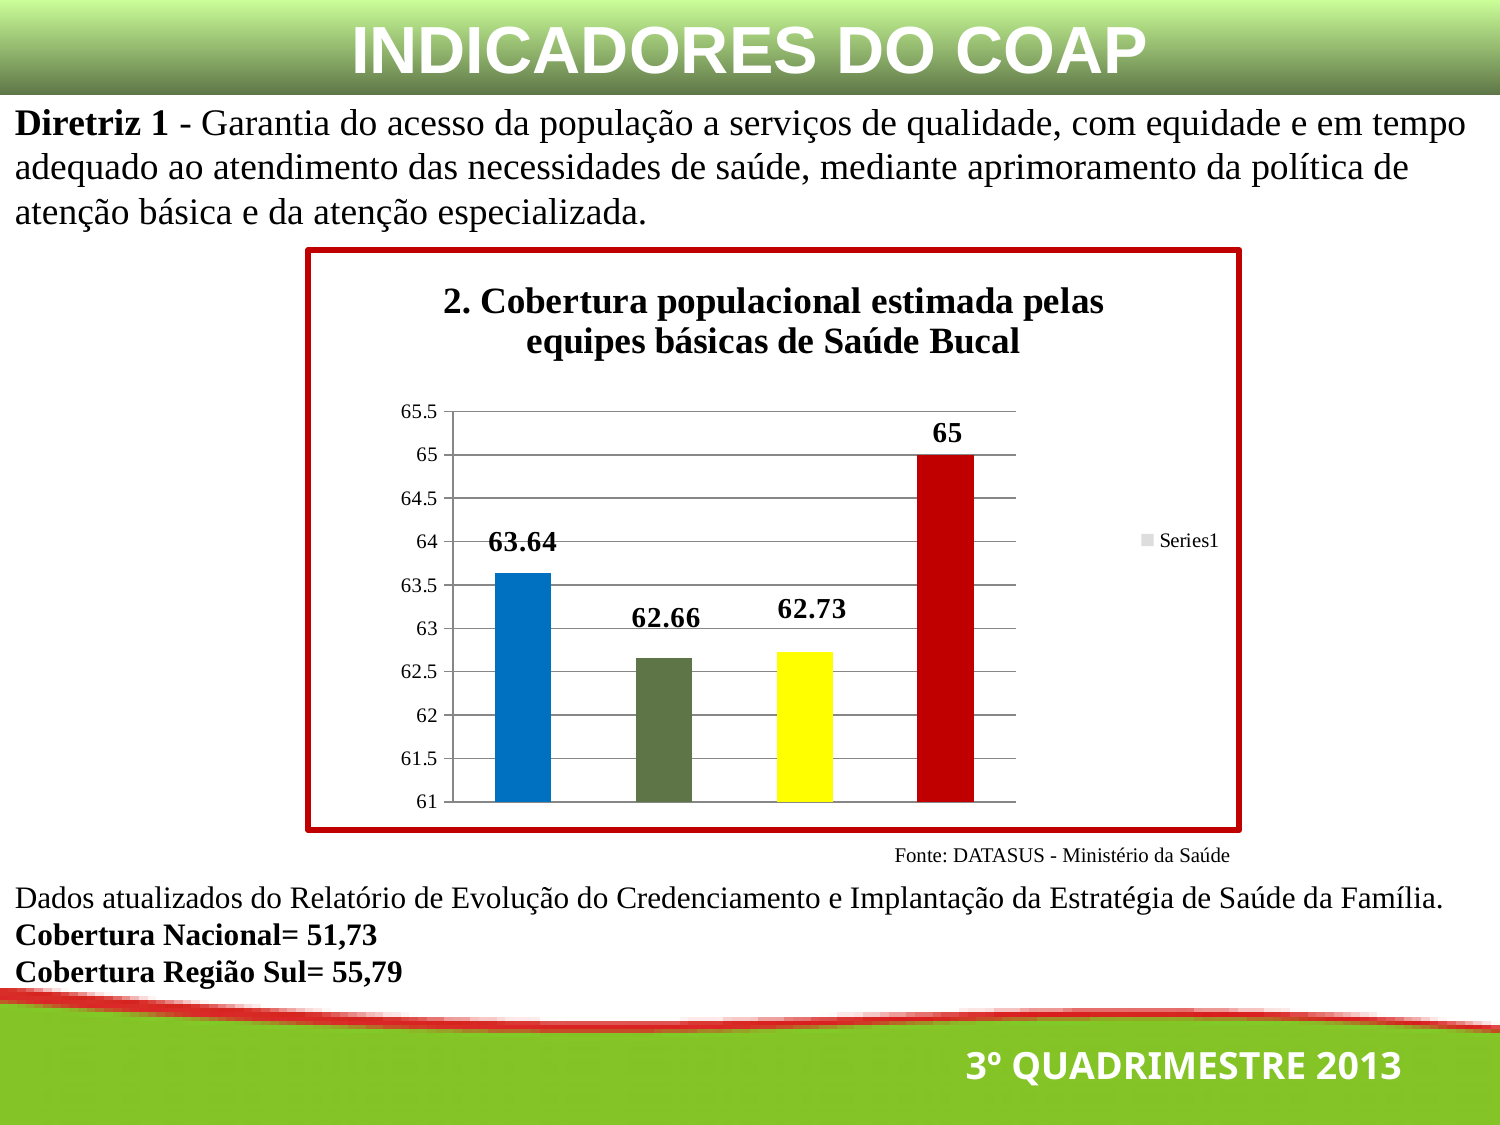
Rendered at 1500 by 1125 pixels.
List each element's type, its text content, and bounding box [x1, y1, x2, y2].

text_box Dados atualizados do Relatório de Evolução do Credenciamento e Implantação da Estratégia de Saúde da Família. Cobertura Nacional= 51,73 Cobertura Região Sul= 55,79 [0, 869, 1500, 997]
text_box INDICADORES DO COAP [0, 0, 1500, 95]
text_box Fonte: DATASUS - Ministério da Saúde [879, 834, 1258, 869]
picture [0, 997, 1500, 1125]
text_box Diretriz 1 - Garantia do acesso da população a serviços de qualidade, com equidade e em tempo adequado ao atendimento das necessidades de saúde, mediante aprimoramento da política de atenção básica e da atenção especializada. [0, 95, 1500, 240]
text_box 3º QUADRIMESTRE 2013 [950, 1034, 1471, 1095]
chart [304, 246, 1243, 834]
